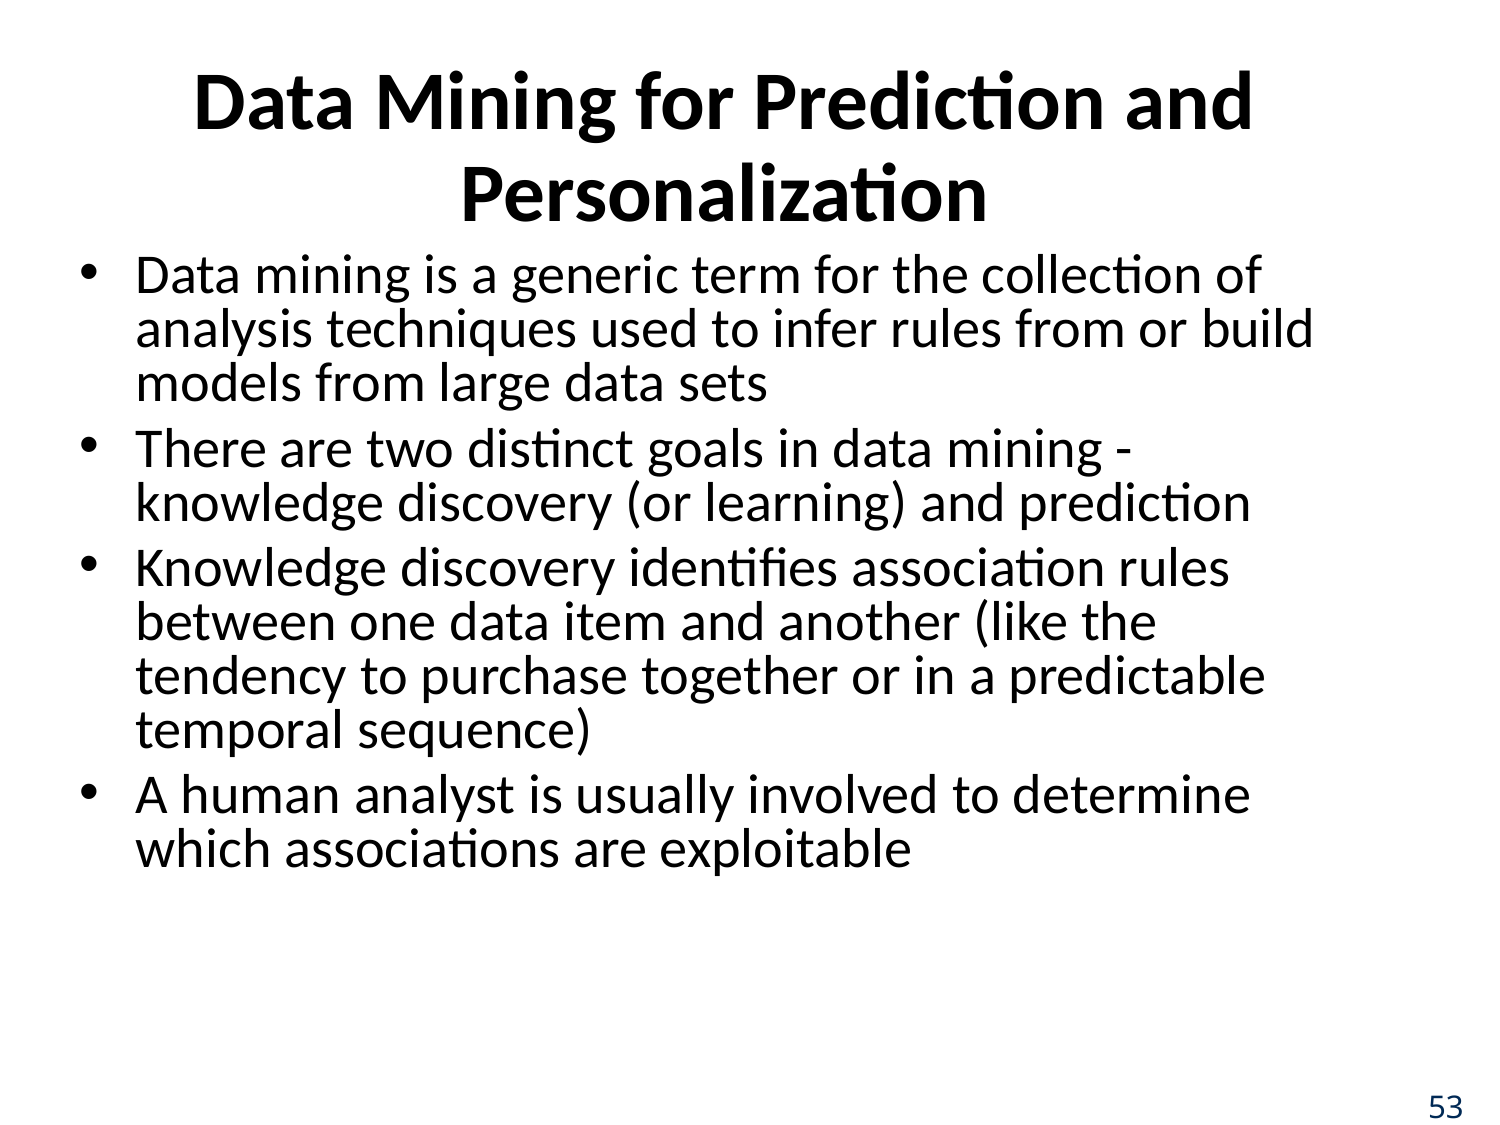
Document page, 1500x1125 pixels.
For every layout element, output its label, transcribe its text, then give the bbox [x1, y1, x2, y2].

text_box Data mining is a generic term for the collection of analysis techniques used to infer rules from or build models from large data sets There are two distinct goals in data mining - knowledge discovery (or learning) and prediction Knowledge discovery identifies association rules between one data item and another (like the tendency to purchase together or in a predictable temporal sequence) A human analyst is usually involved to determine which associations are exploitable [68, 245, 1382, 884]
title Data Mining for Prediction and Personalization [50, 50, 1400, 246]
text_box 53 [1438, 1081, 1454, 1119]
